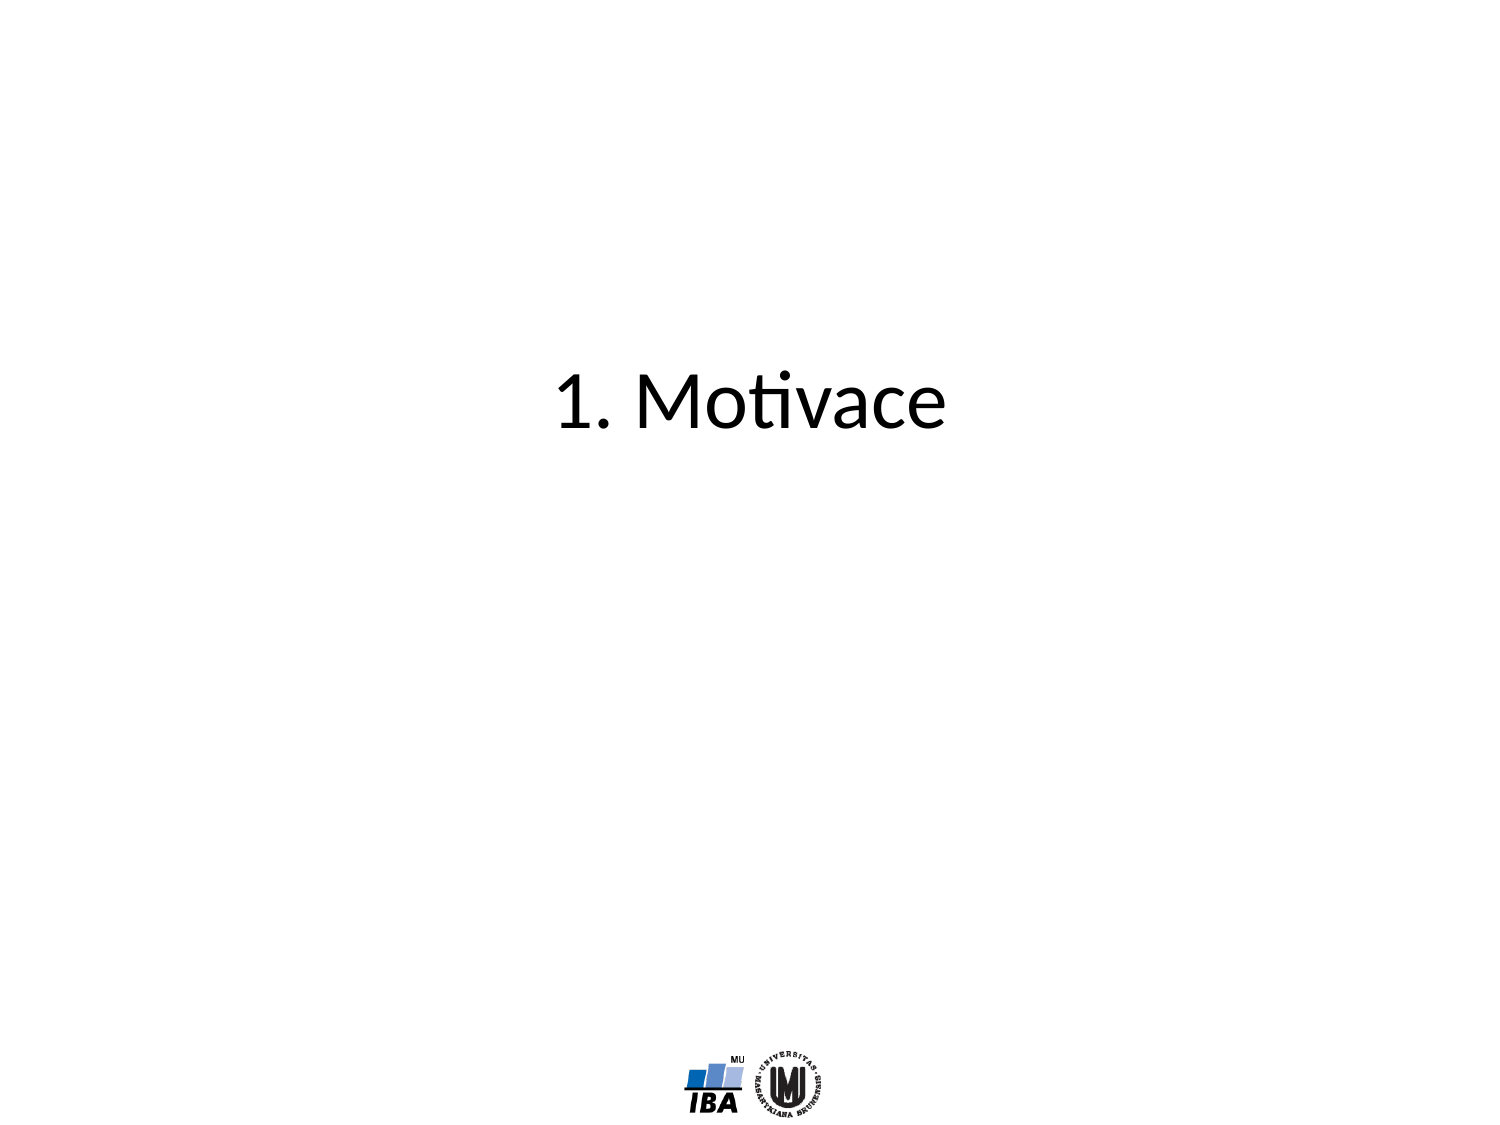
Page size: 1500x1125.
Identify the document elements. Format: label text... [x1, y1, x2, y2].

title 1. Motivace [112, 274, 1388, 516]
picture [755, 1051, 821, 1118]
picture [684, 1056, 744, 1113]
